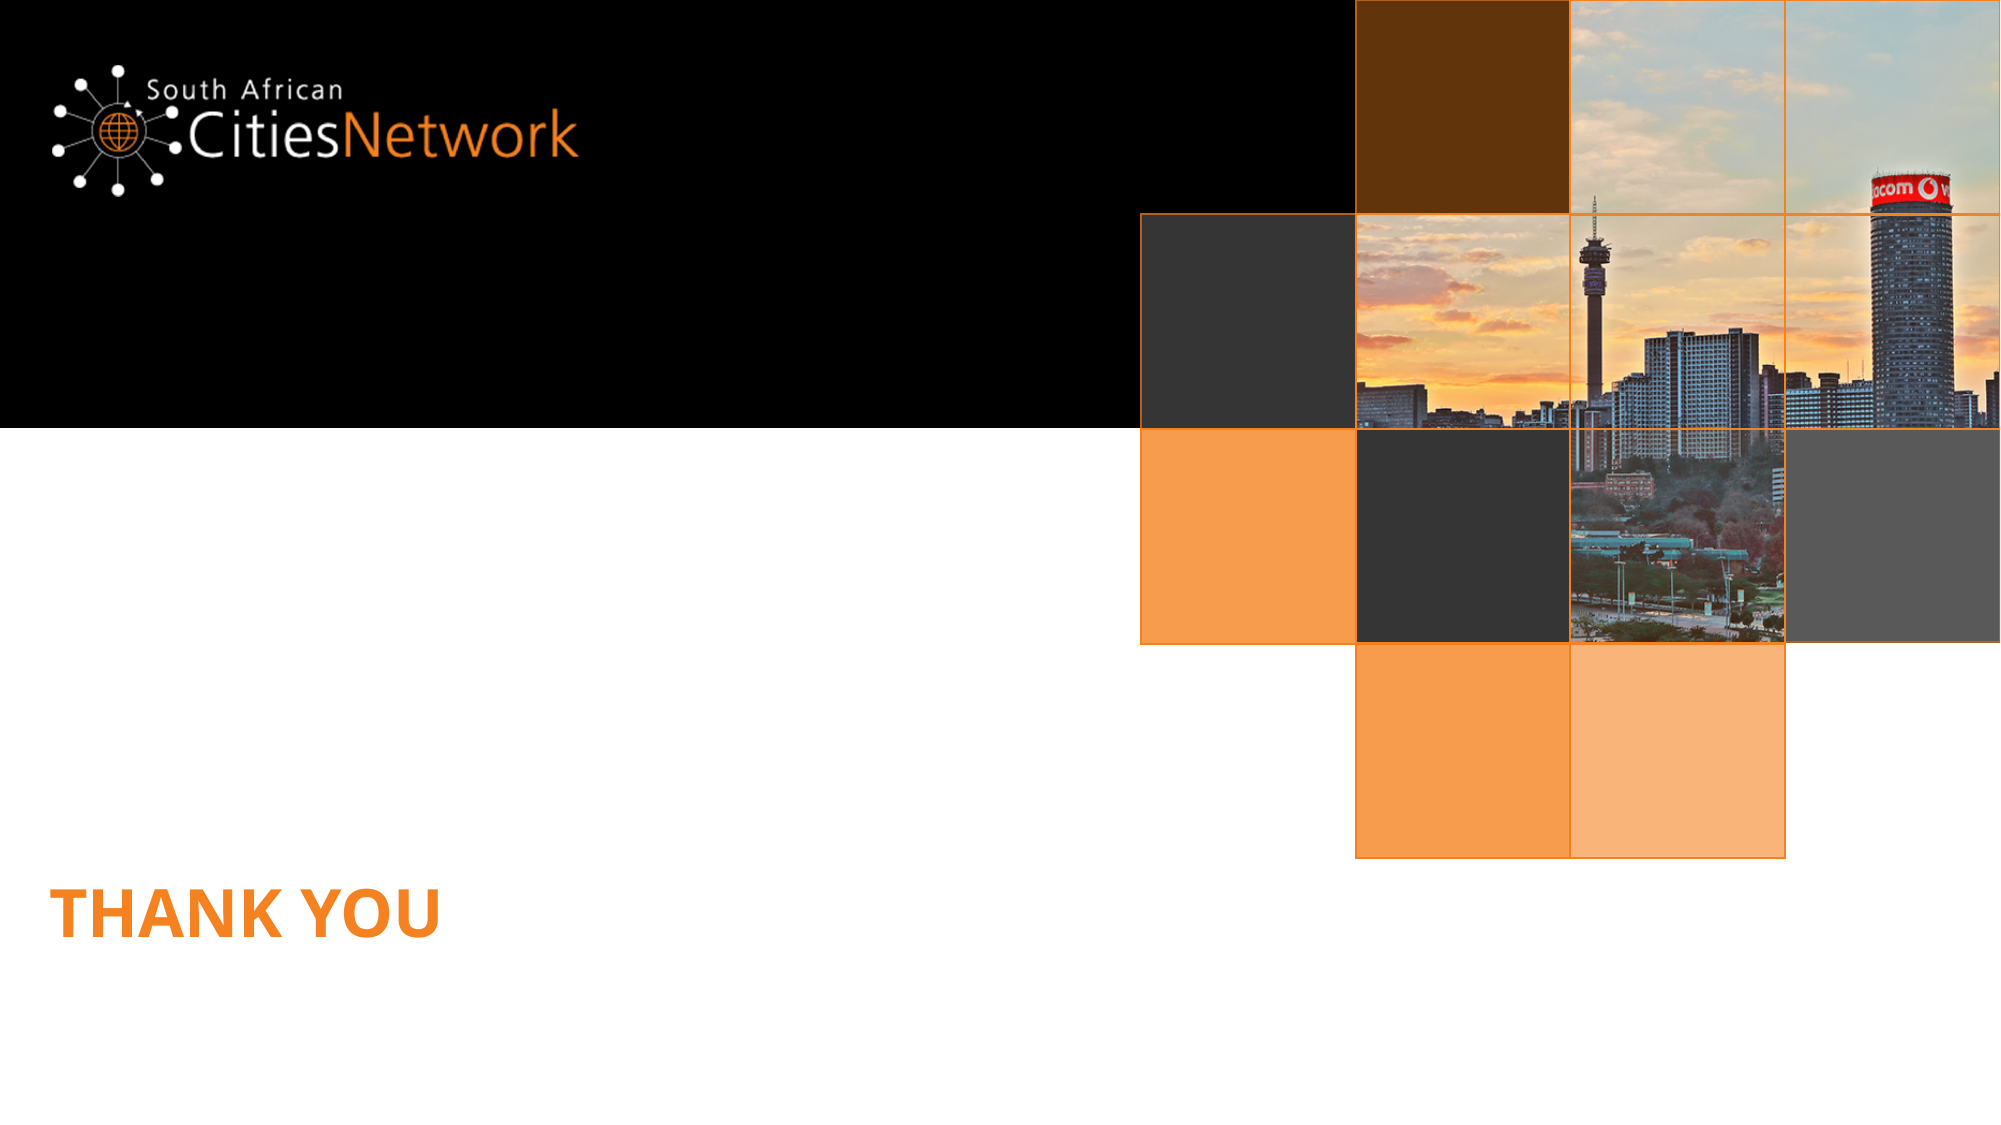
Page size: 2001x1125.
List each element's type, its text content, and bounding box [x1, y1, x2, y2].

picture [43, 3, 585, 256]
title THANK YOU [43, 828, 1957, 957]
